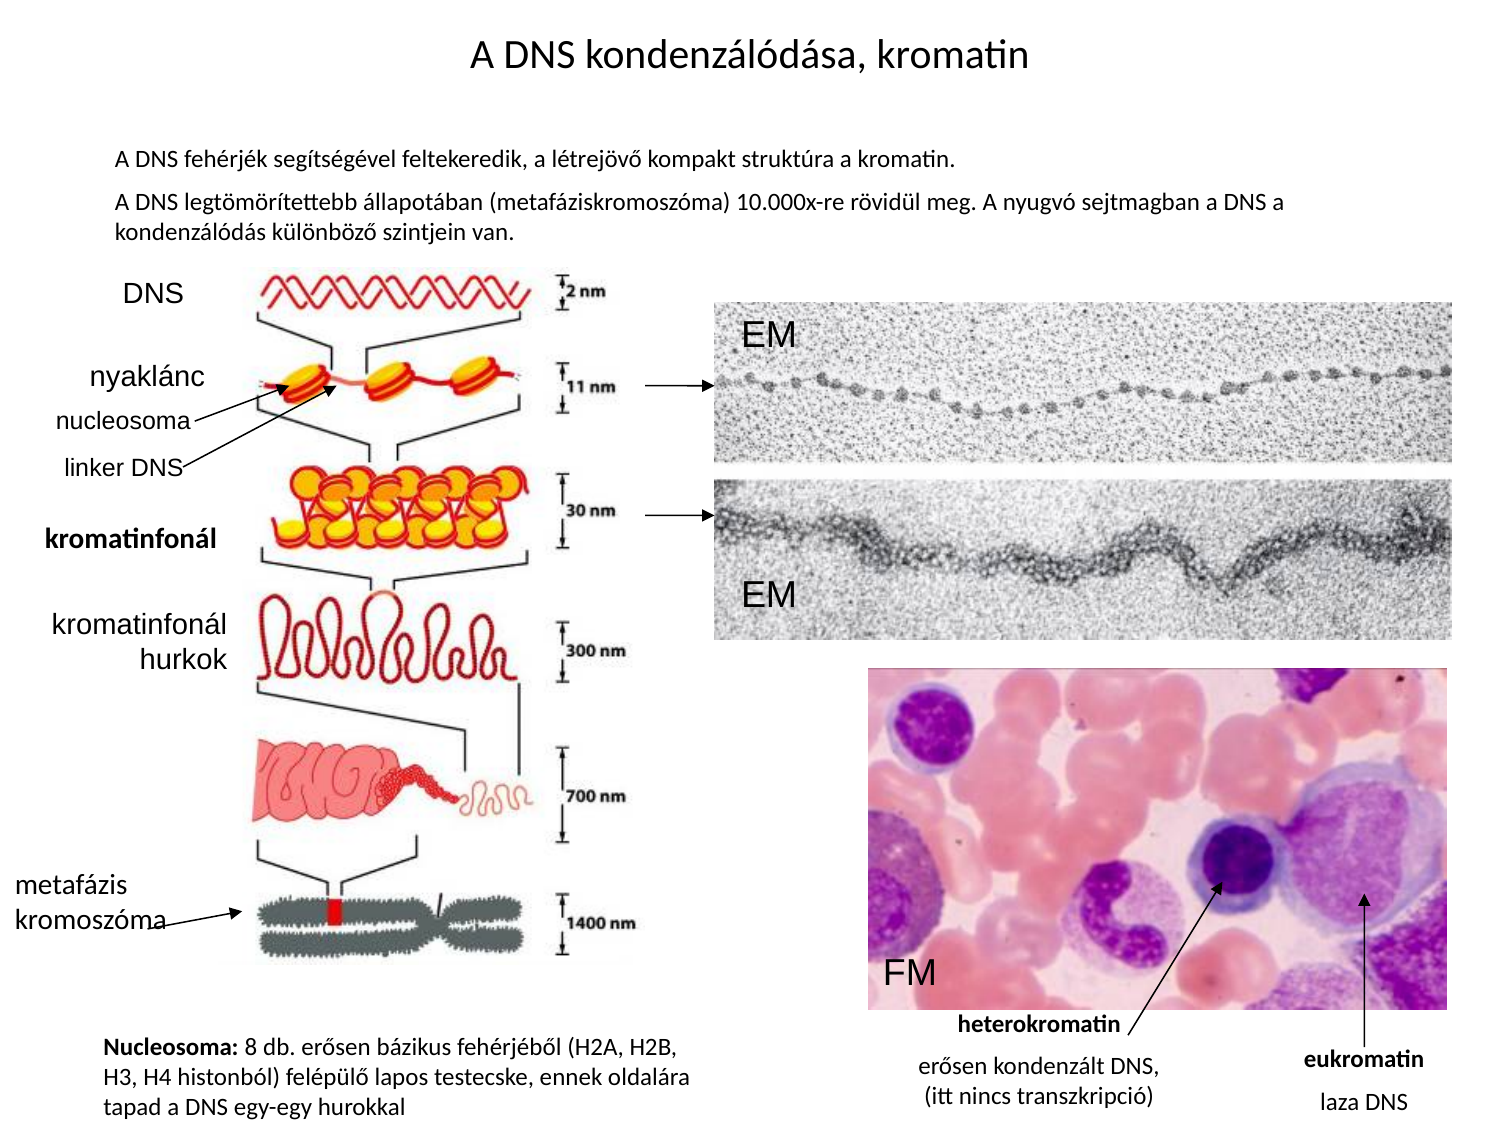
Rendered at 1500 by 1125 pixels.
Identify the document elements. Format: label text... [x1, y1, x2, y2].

picture [714, 302, 1453, 640]
text_box metafázis kromoszóma [0, 857, 213, 943]
picture [867, 668, 1447, 1010]
text_box [649, 509, 709, 522]
text_box kromatinfonál hurkok [29, 598, 213, 683]
picture [218, 267, 645, 965]
text_box A DNS kondenzálódása, kromatin [383, 19, 1117, 84]
text_box kromatinfonál [30, 512, 213, 562]
text_box DNS [88, 267, 216, 318]
text_box eukromatin laza DNS [1257, 1035, 1471, 1123]
text_box nucleosoma [41, 397, 213, 443]
text_box [649, 379, 709, 392]
text_box linker DNS [17, 444, 213, 489]
text_box A DNS fehérjék segítségével feltekeredik, a létrejövő kompakt struktúra a kromatin. A DNS legtömörítettebb állapotában (metafáziskromoszóma) 10.000x-re rövidül meg. A nyugvó sejtmagban a DNS a kondenzálódás különböző szintjein van. [100, 135, 1412, 253]
text_box Nucleosoma: 8 db. erősen bázikus fehérjéből (H2A, H2B, H3, H4 histonból) felépülő lapos testecske, ennek oldalára tapad a DNS egy-egy hurokkal [88, 1023, 727, 1125]
text_box nyaklánc [64, 349, 213, 397]
text_box heterokromatin erősen kondenzált DNS, (itt nincs transzkripció) [891, 1019, 1187, 1117]
